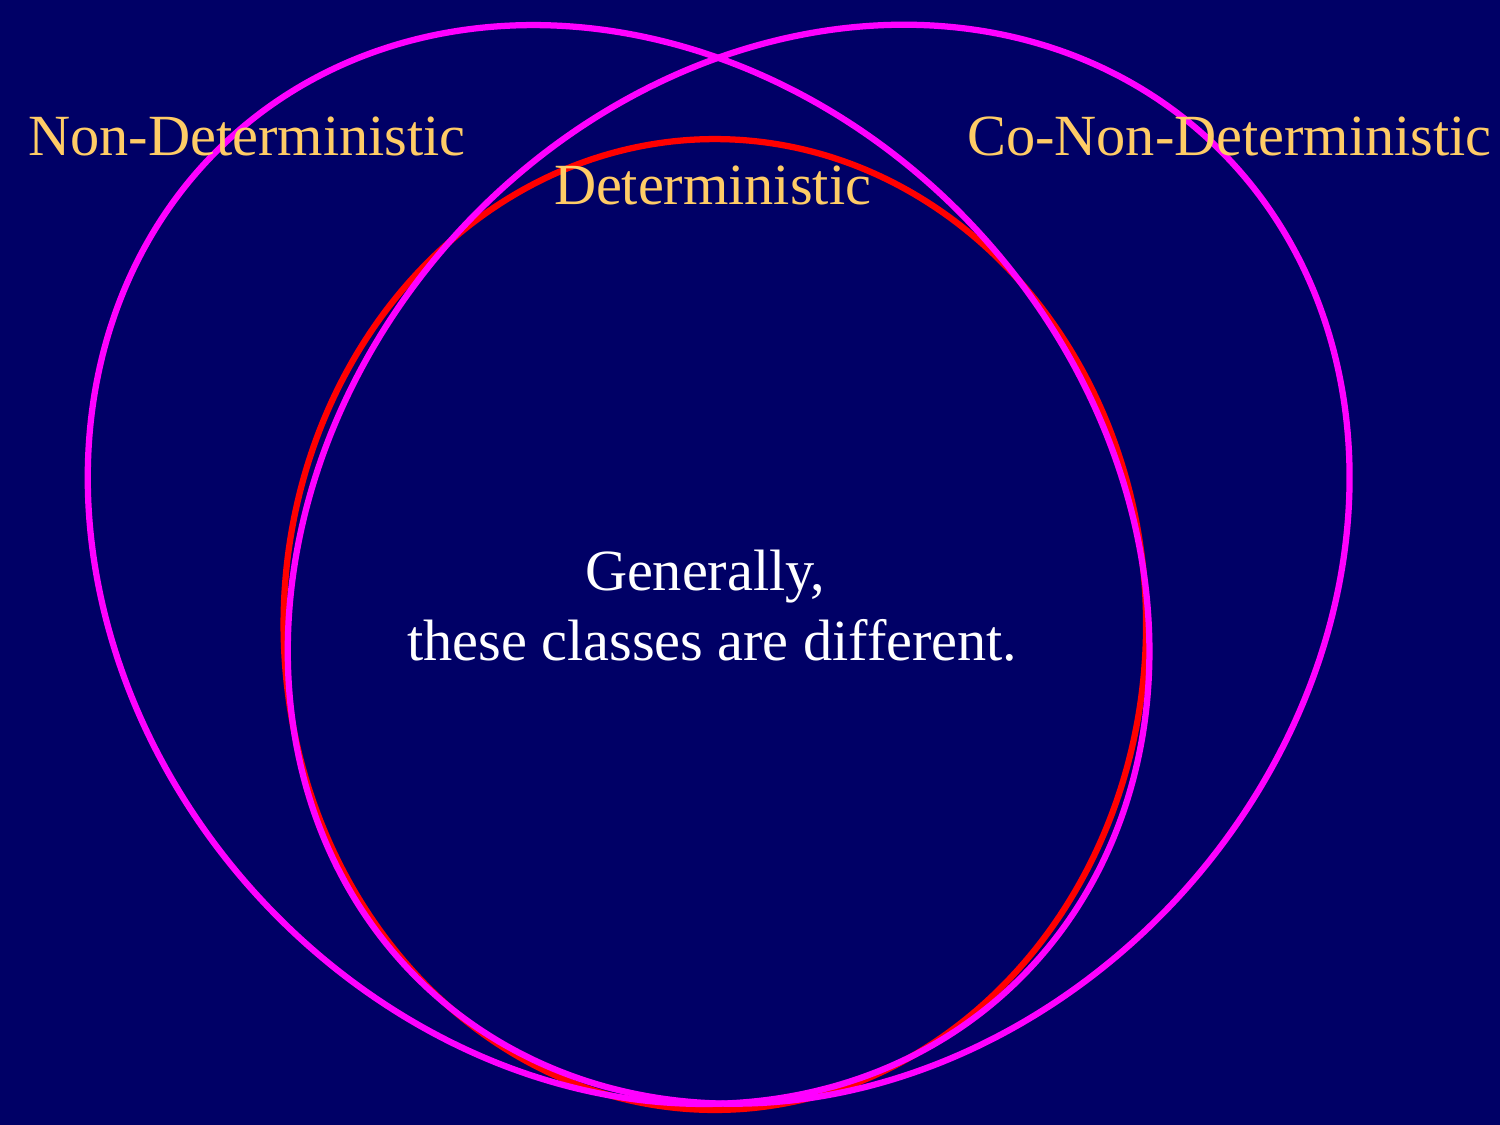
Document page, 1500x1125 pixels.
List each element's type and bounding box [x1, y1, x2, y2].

text_box [0, 0, 1500, 1125]
